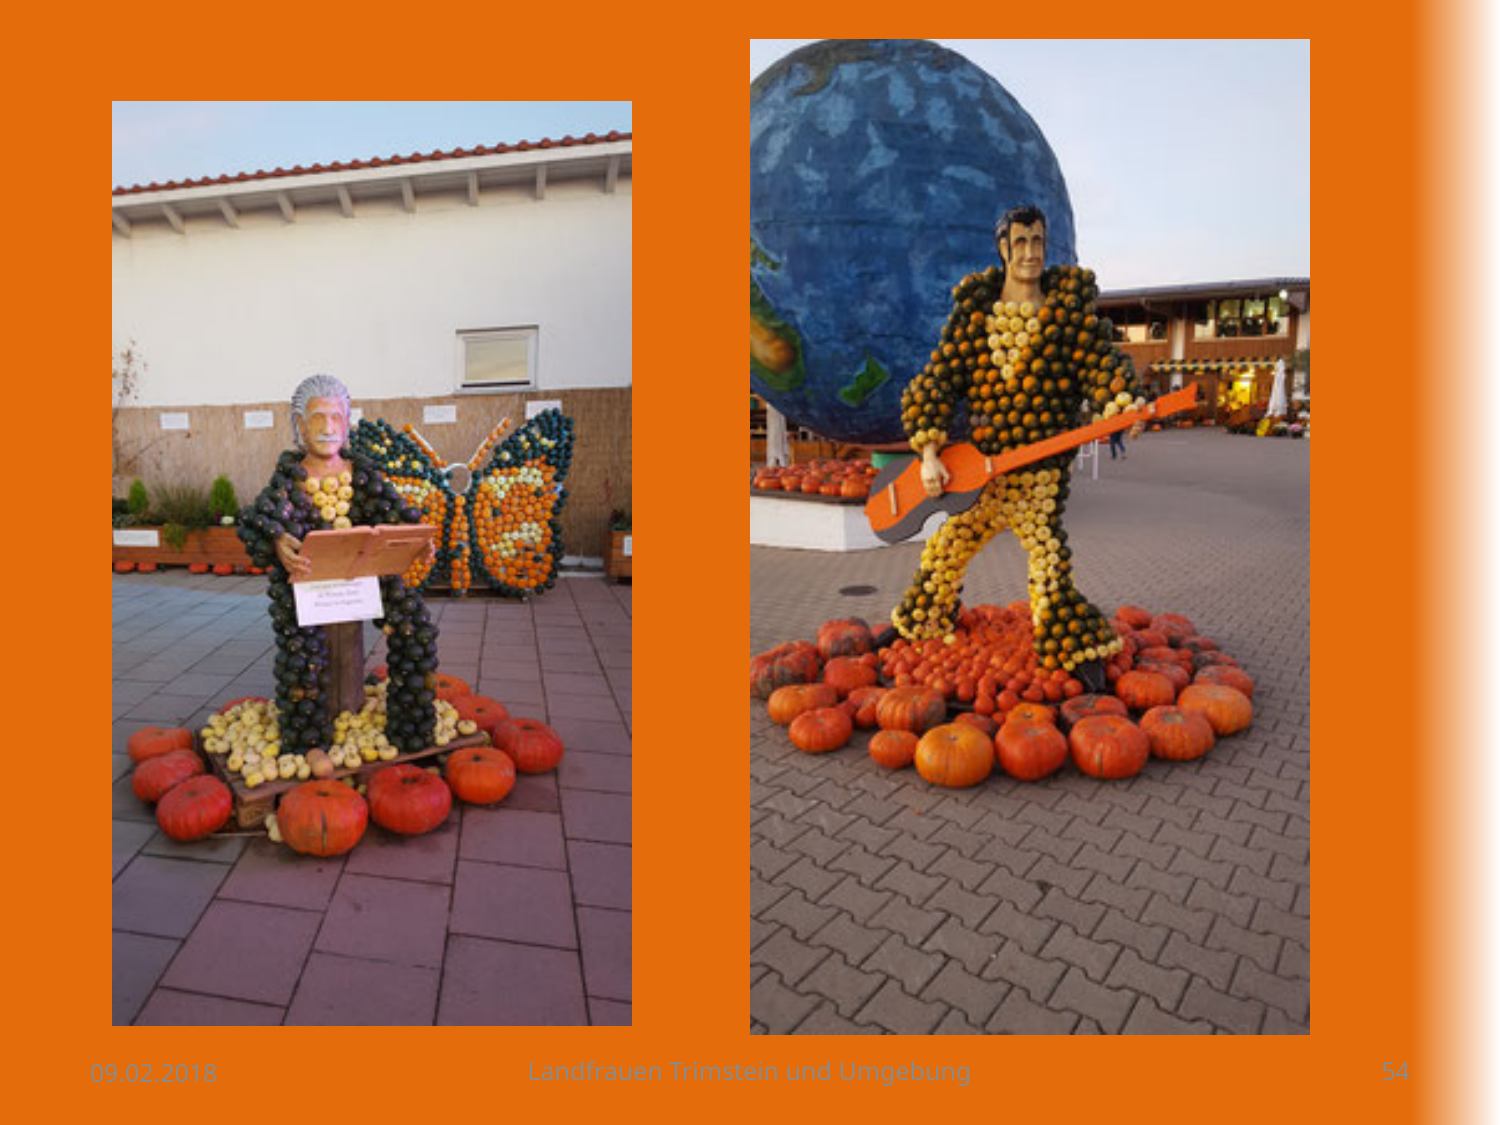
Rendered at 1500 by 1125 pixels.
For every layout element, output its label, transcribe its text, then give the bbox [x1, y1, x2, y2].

picture [749, 39, 1310, 1035]
footer Landfrauen Trimstein und Umgebung [512, 1042, 988, 1103]
slide_number 54 [1074, 1042, 1425, 1103]
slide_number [75, 1042, 425, 1103]
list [111, 101, 633, 1026]
